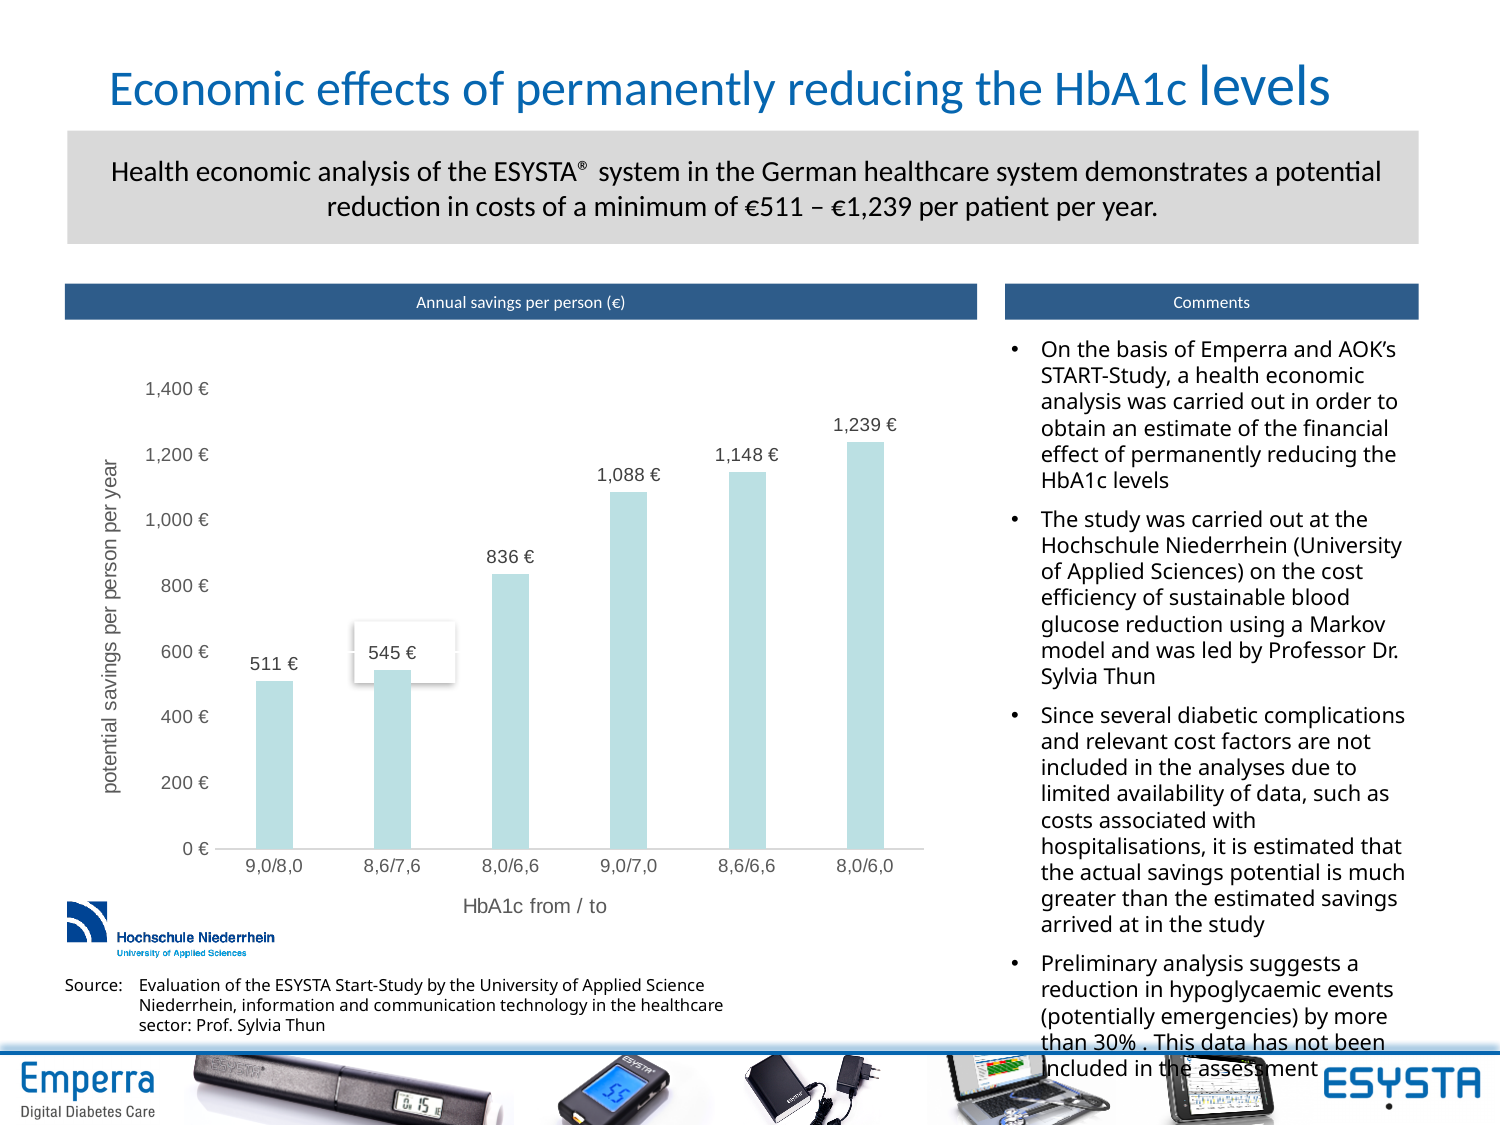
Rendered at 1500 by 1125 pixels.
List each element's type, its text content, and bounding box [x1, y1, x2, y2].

picture [720, 1055, 904, 1125]
text_box Source: Evaluation of the ESYSTA Start-Study by the University of Applied Science Niederrhein, information and communication technology in the healthcare sector: Prof. Sylvia Thun [64, 998, 739, 1035]
text_box Comments [1005, 283, 1419, 320]
title Economic effects of permanently reducing the HbA1c levels [43, 39, 1398, 100]
text_box Annual savings per person (€) [64, 283, 978, 320]
picture [184, 1055, 514, 1125]
picture [927, 1055, 1495, 1125]
chart [80, 350, 978, 941]
text_box Health economic analysis of the ESYSTA® system in the German healthcare system demonstrates a potential reduction in costs of a minimum of €511 – €1,239 per patient per year. [65, 128, 1421, 246]
picture [525, 1055, 715, 1125]
text_box On the basis of Emperra and AOK’s START-Study, a health economic analysis was carried out in order to obtain an estimate of the financial effect of permanently reducing the HbA1c levels The study was carried out at the Hochschule Niederrhein (University of Applied Sciences) on the cost efficiency of sustainable blood glucose reduction using a Markov model and was led by Professor Dr. Sylvia Thun Since several diabetic complications and relevant cost factors are not included in the analyses due to limited availability of data, such as costs associated with hospitalisations, it is estimated that the actual savings potential is much greater than the estimated savings arrived at in the study Preliminary analysis suggests a reduction in hypoglycaemic events (potentially emergencies) by more than 30% . This data has not been included in the assessment [1005, 329, 1419, 976]
picture [48, 890, 285, 968]
picture [16, 1056, 160, 1125]
